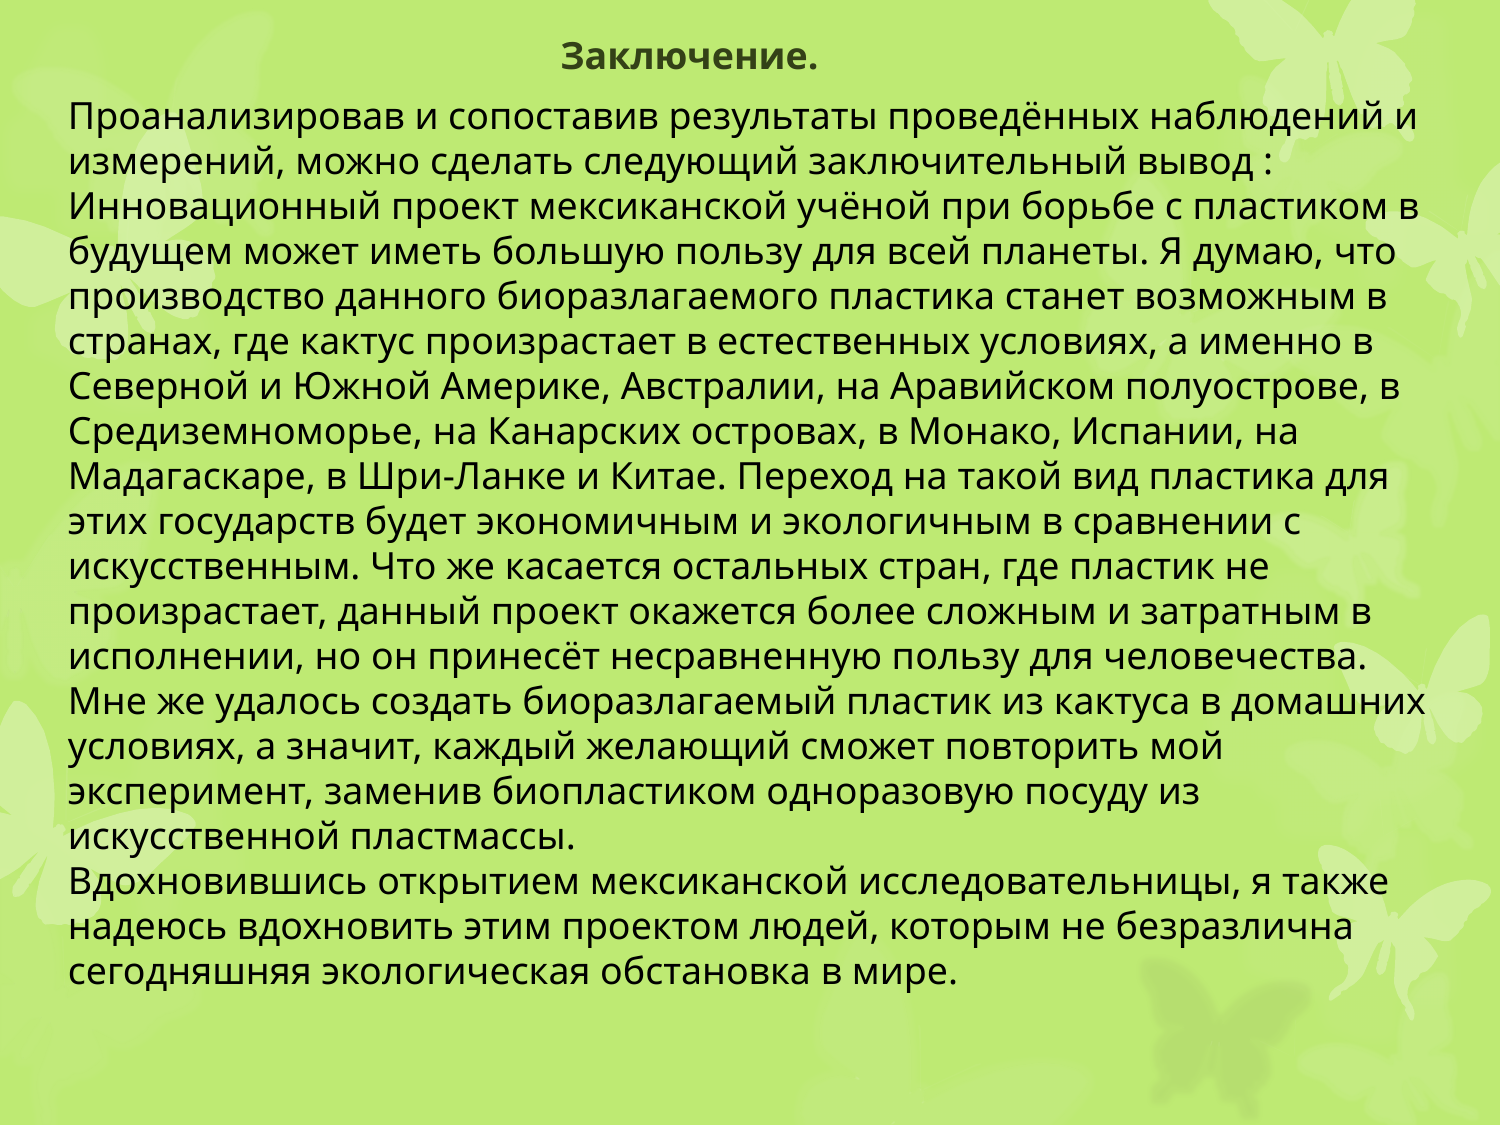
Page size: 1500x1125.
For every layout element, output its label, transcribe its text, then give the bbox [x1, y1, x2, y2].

text_box Проанализировав и сопоставив результаты проведённых наблюдений и измерений, можно сделать следующий заключительный вывод : Инновационный проект мексиканской учёной при борьбе с пластиком в будущем может иметь большую пользу для всей планеты. Я думаю, что производство данного биоразлагаемого пластика станет возможным в странах, где кактус произрастает в естественных условиях, а именно в Северной и Южной Америке, Австралии, на Аравийском полуострове, в Средиземноморье, на Канарских островах, в Монако, Испании, на Мадагаскаре, в Шри-Ланке и Китае. Переход на такой вид пластика для этих государств будет экономичным и экологичным в сравнении с искусственным. Что же касается остальных стран, где пластик не произрастает, данный проект окажется более сложным и затратным в исполнении, но он принесёт несравненную пользу для человечества. Мне же удалось создать биоразлагаемый пластик из кактуса в домашних условиях, а значит, каждый желающий сможет повторить мой эксперимент, заменив биопластиком одноразовую посуду из искусственной пластмассы. Вдохновившись открытием мексиканской исследовательницы, я также надеюсь вдохновить этим проектом людей, которым не безразлична сегодняшняя экологическая обстановка в мире. [53, 84, 1471, 1000]
text_box Заключение. [545, 24, 834, 85]
